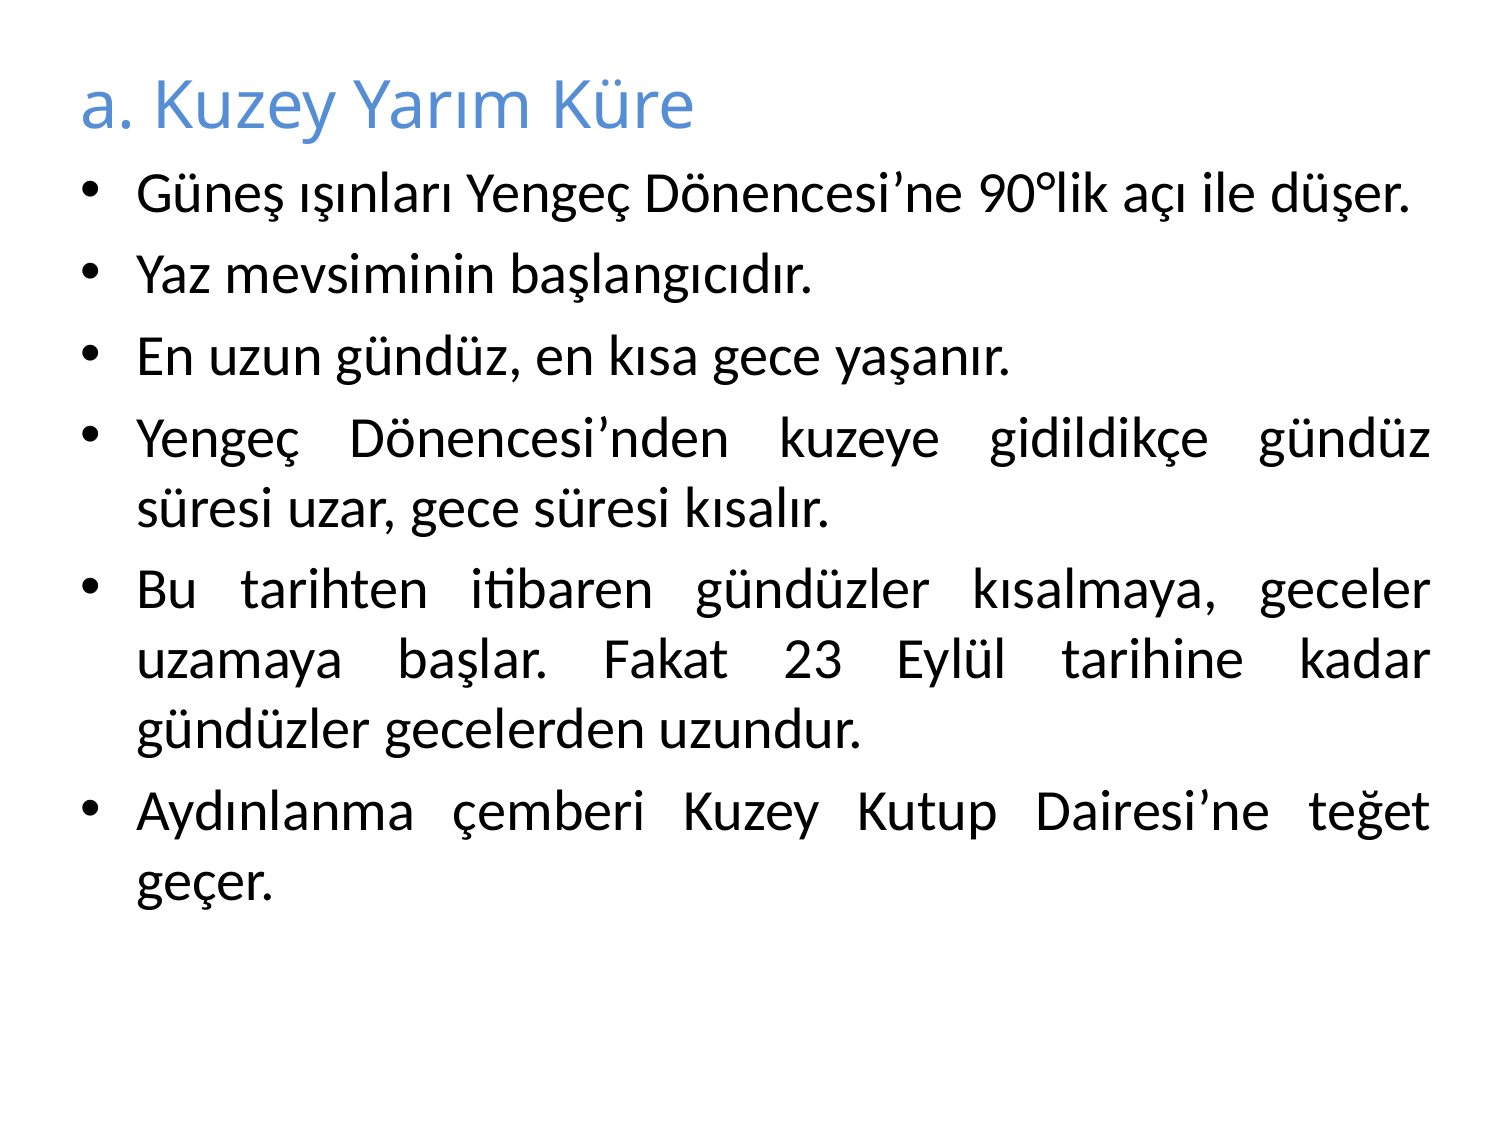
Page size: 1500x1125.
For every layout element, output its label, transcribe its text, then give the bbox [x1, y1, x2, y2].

list a. Kuzey Yarım Küre Güneş ışınları Yengeç Dönencesi’ne 90°lik açı ile düşer. Yaz mevsiminin başlangıcıdır. En uzun gündüz, en kısa gece yaşanır. Yengeç Dönencesi’nden kuzeye gidildikçe gündüz süresi uzar, gece süresi kısalır. Bu tarihten itibaren gündüzler kısalmaya, geceler uzamaya başlar. Fakat 23 Eylül tarihine kadar gündüzler gecelerden uzundur. Aydınlanma çemberi Kuzey Kutup Dairesi’ne teğet geçer. [64, 54, 1447, 1059]
